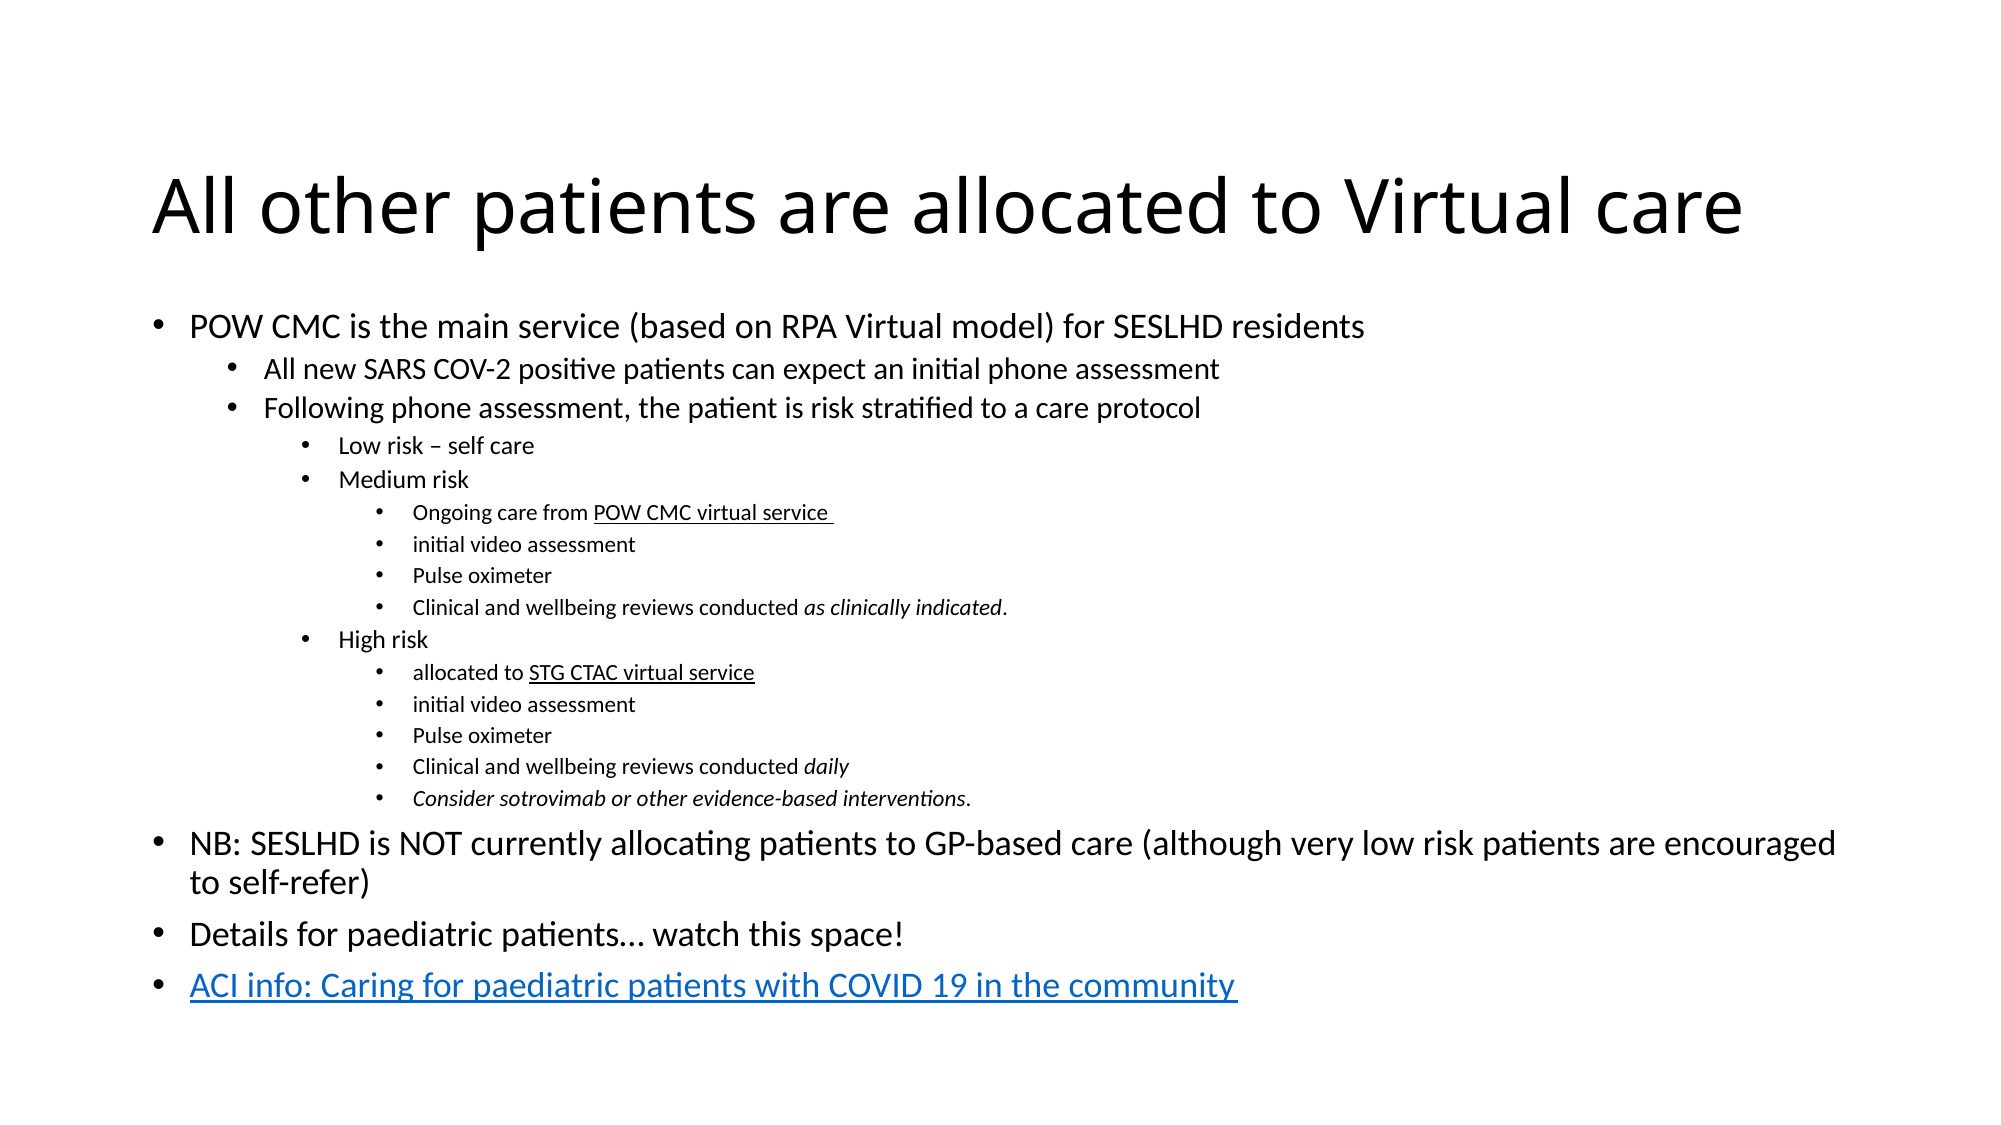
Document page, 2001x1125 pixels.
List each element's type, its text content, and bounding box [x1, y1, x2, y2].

list POW CMC is the main service (based on RPA Virtual model) for SESLHD residents All new SARS COV-2 positive patients can expect an initial phone assessment Following phone assessment, the patient is risk stratified to a care protocol Low risk – self care Medium risk Ongoing care from POW CMC virtual service initial video assessment Pulse oximeter Clinical and wellbeing reviews conducted as clinically indicated. High risk allocated to STG CTAC virtual service initial video assessment Pulse oximeter Clinical and wellbeing reviews conducted daily Consider sotrovimab or other evidence-based interventions. NB: SESLHD is NOT currently allocating patients to GP-based care (although very low risk patients are encouraged to self-refer) Details for paediatric patients… watch this space! ACI info: Caring for paediatric patients with COVID 19 in the community [137, 299, 1863, 1014]
title All other patients are allocated to Virtual care [137, 59, 1863, 278]
